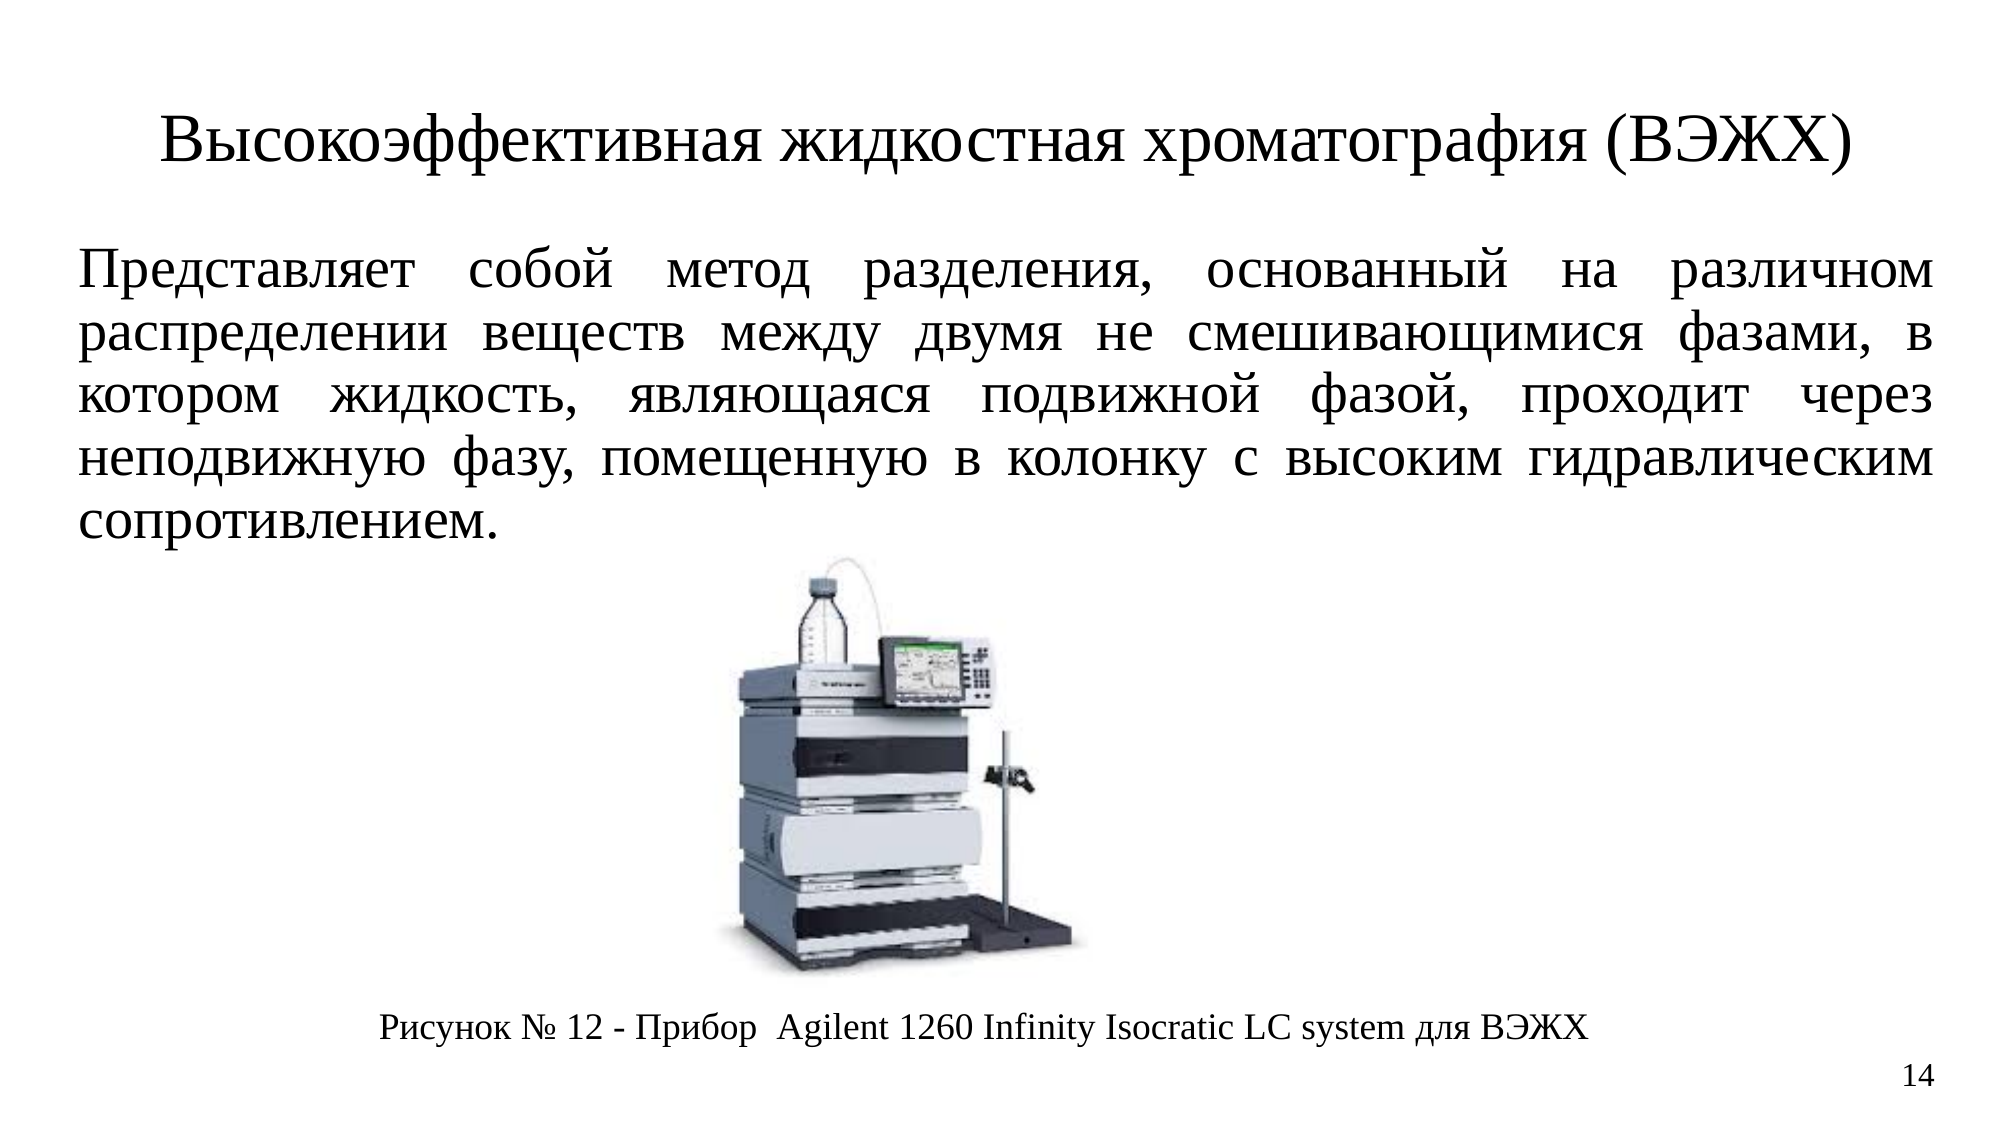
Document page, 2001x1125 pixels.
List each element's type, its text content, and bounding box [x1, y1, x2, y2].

title Высокоэффективная жидкостная хроматография (ВЭЖХ) [63, 93, 1950, 229]
slide_number 14 [1412, 1042, 1950, 1103]
list Представляет собой метод разделения, основанный на различном распределении веществ между двумя не смешивающимися фазами, в котором жидкость, являющаяся подвижной фазой, проходит через неподвижную фазу, помещенную в колонку с высоким гидравлическим сопротивлением. Рисунок № 12 - Прибор Agilent 1260 Infinity Isocratic LC system для ВЭЖХ [63, 229, 1950, 1103]
picture [681, 522, 1121, 998]
